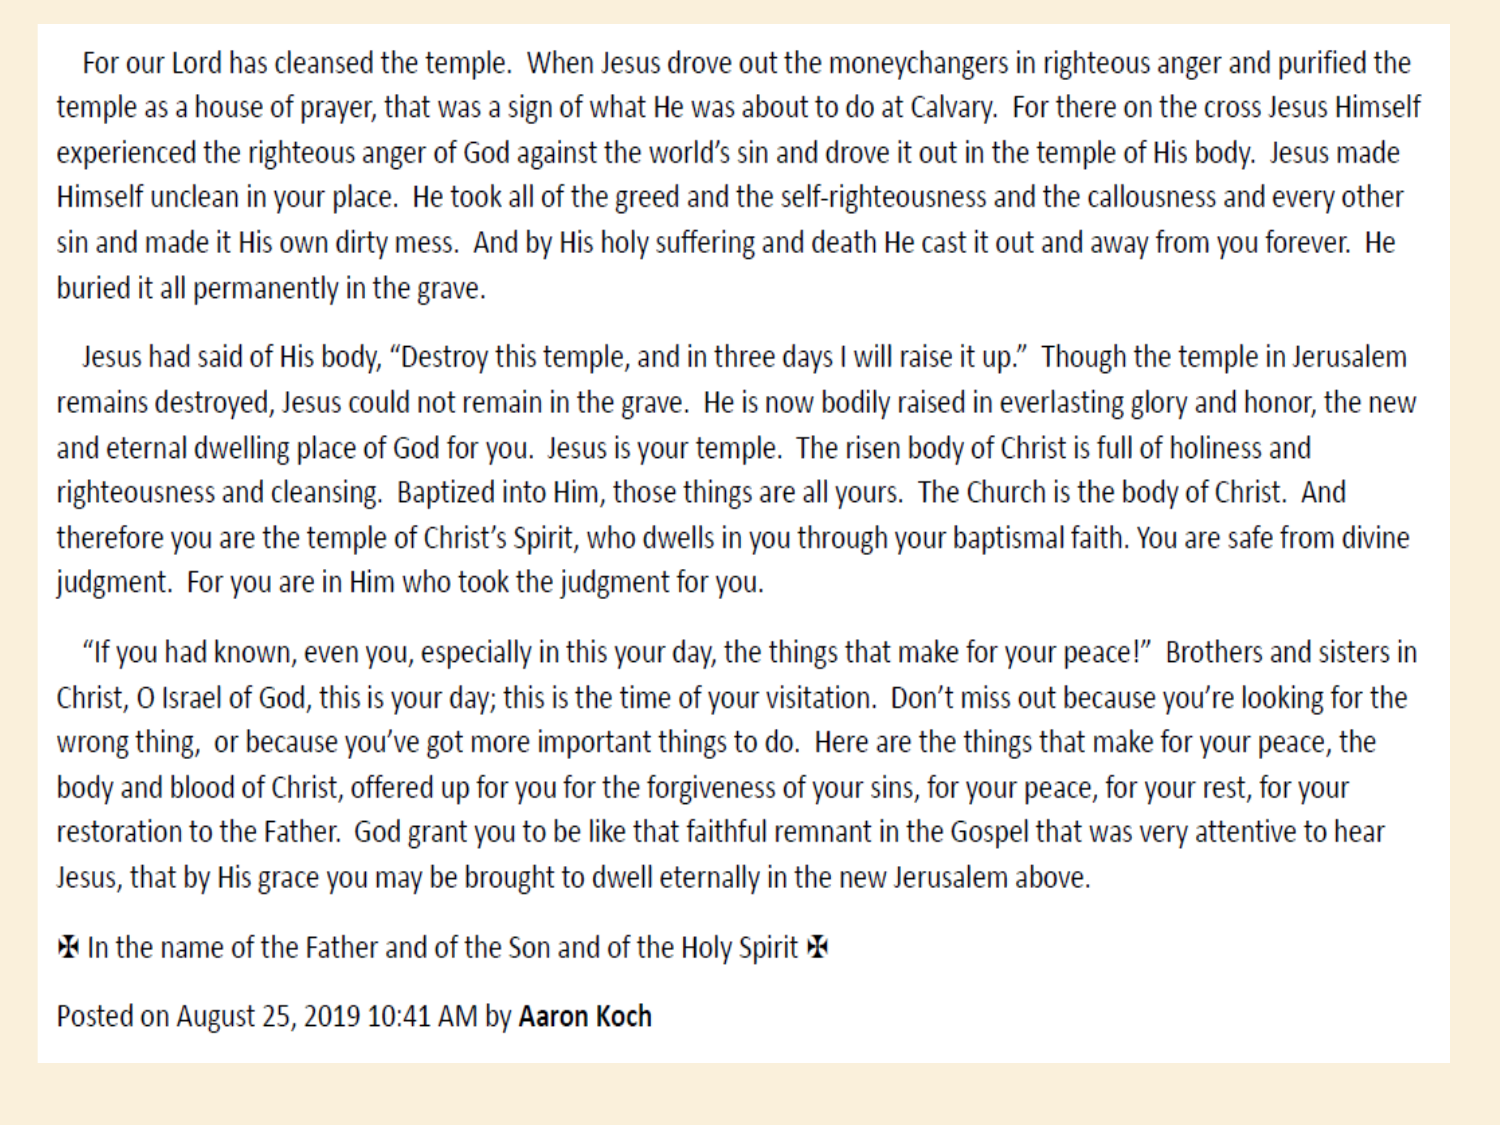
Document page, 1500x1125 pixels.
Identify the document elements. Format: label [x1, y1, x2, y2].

picture [37, 24, 1451, 1063]
